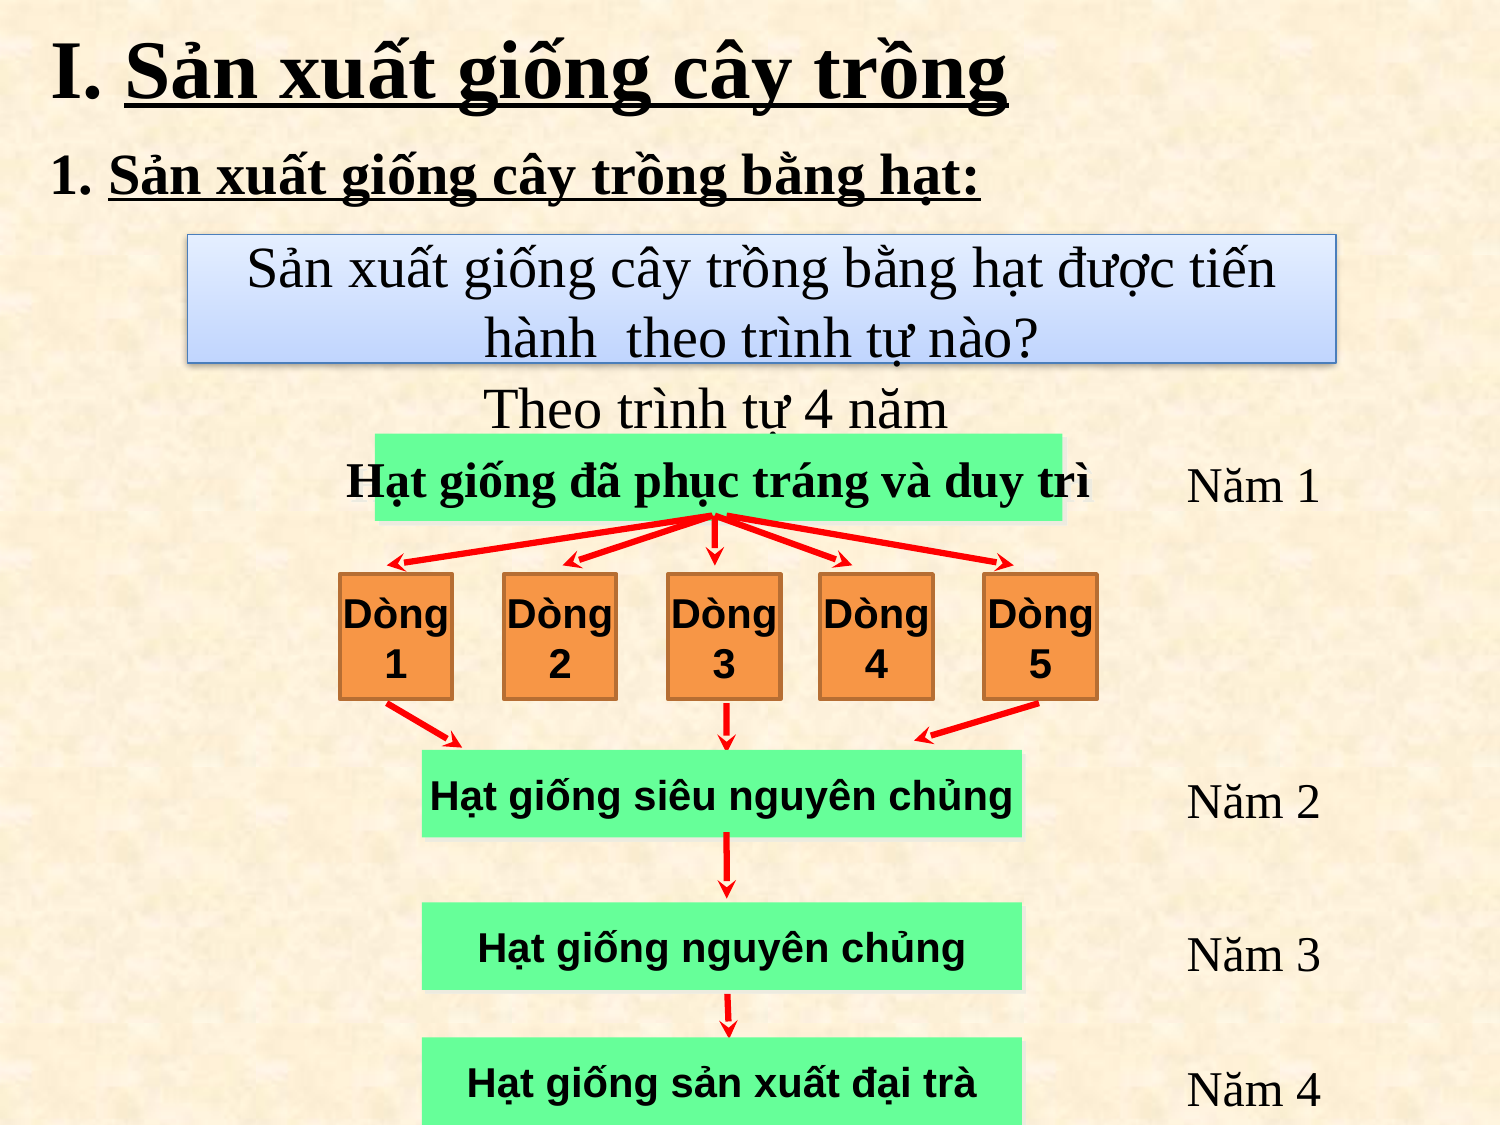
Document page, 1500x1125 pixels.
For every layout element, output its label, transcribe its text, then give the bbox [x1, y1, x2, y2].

text_box Dòng 2 [502, 572, 618, 701]
text_box [720, 886, 733, 899]
text_box Dòng 3 [666, 572, 783, 701]
text_box Năm 3 [1171, 913, 1418, 989]
text_box Năm 2 [1171, 761, 1348, 837]
text_box Hạt giống siêu nguyên chủng [421, 749, 1022, 838]
text_box [914, 731, 928, 743]
text_box Hạt giống sản xuất đại trà [421, 1037, 1022, 1125]
text_box Hạt giống nguyên chủng [421, 902, 1022, 990]
text_box [708, 553, 722, 566]
text_box Năm 4 [1171, 1049, 1372, 1124]
text_box [722, 1026, 735, 1037]
text_box [562, 555, 577, 568]
text_box [720, 740, 733, 749]
picture [0, 0, 1500, 1125]
text_box [386, 557, 400, 570]
text_box [838, 555, 853, 567]
text_box Dòng 4 [818, 572, 935, 701]
text_box Dòng 1 [338, 572, 454, 701]
text_box Năm 1 [1171, 445, 1407, 520]
text_box Hạt giống đã phục tráng và duy trì [374, 433, 1063, 521]
text_box Dòng 5 [982, 572, 1099, 701]
text_box [1000, 557, 1014, 570]
text_box Theo trình tự 4 năm [468, 363, 1067, 437]
text_box [448, 736, 463, 748]
title I. Sản xuất giống cây trồng [35, 0, 1355, 131]
text_box 1. Sản xuất giống cây trồng bằng hạt: [35, 128, 1161, 214]
text_box Sản xuất giống cây trồng bằng hạt được tiến hành theo trình tự nào? [187, 234, 1337, 364]
